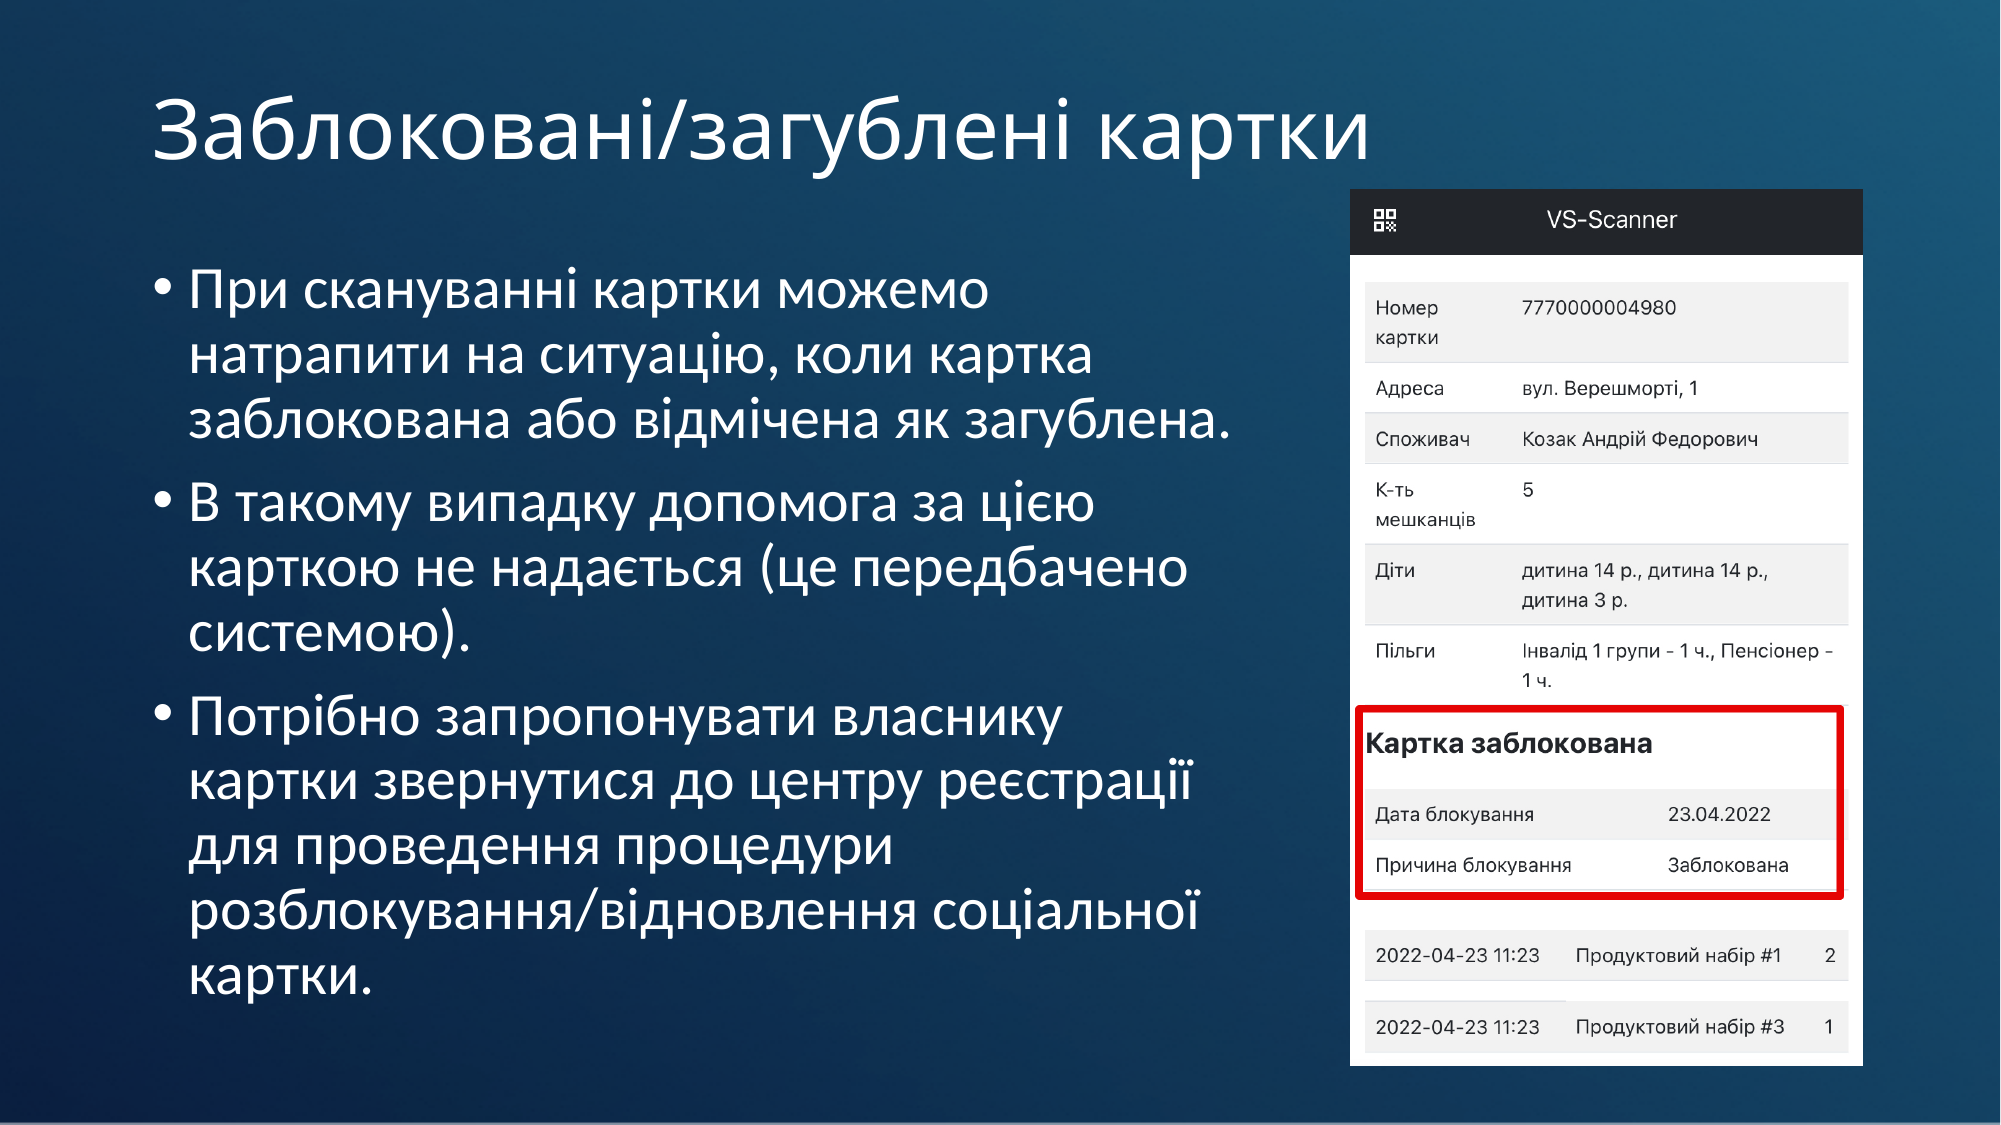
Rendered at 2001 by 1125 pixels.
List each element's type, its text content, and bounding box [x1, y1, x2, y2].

picture [0, 0, 2001, 1125]
title Заблоковані/загублені картки [137, 59, 1863, 207]
list При скануванні картки можемо натрапити на ситуацію, коли картка заблокована або відмічена як загублена. В такому випадку допомога за цією карткою не надається (це передбачено системою). Потрібно запропонувати власнику картки звернутися до центру реєстрації для проведення процедури розблокування/відновлення соціальної картки. [137, 249, 1257, 1037]
